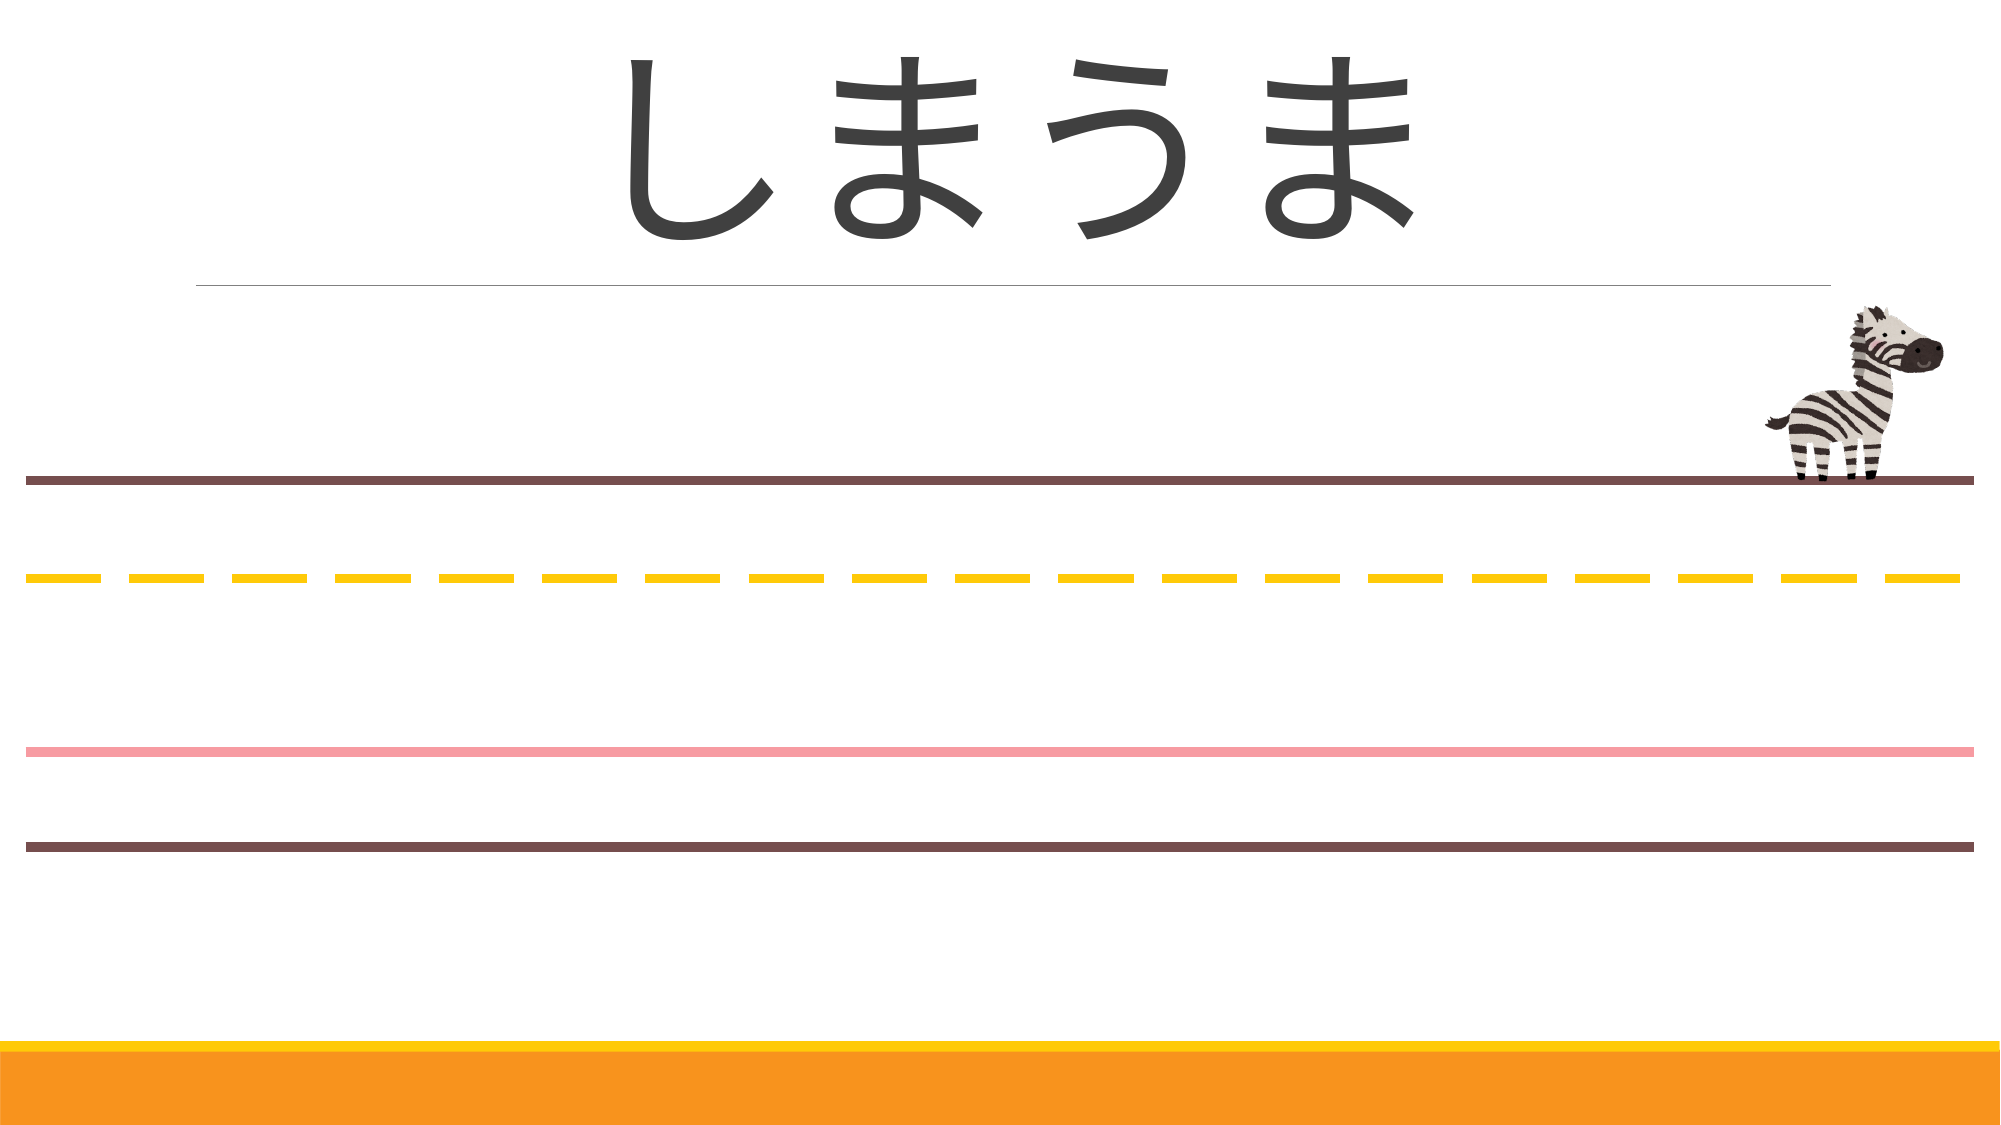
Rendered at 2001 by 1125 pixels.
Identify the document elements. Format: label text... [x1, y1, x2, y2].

picture [1762, 300, 1948, 488]
list [5, 439, 2000, 945]
title しまうま [140, 43, 1884, 282]
